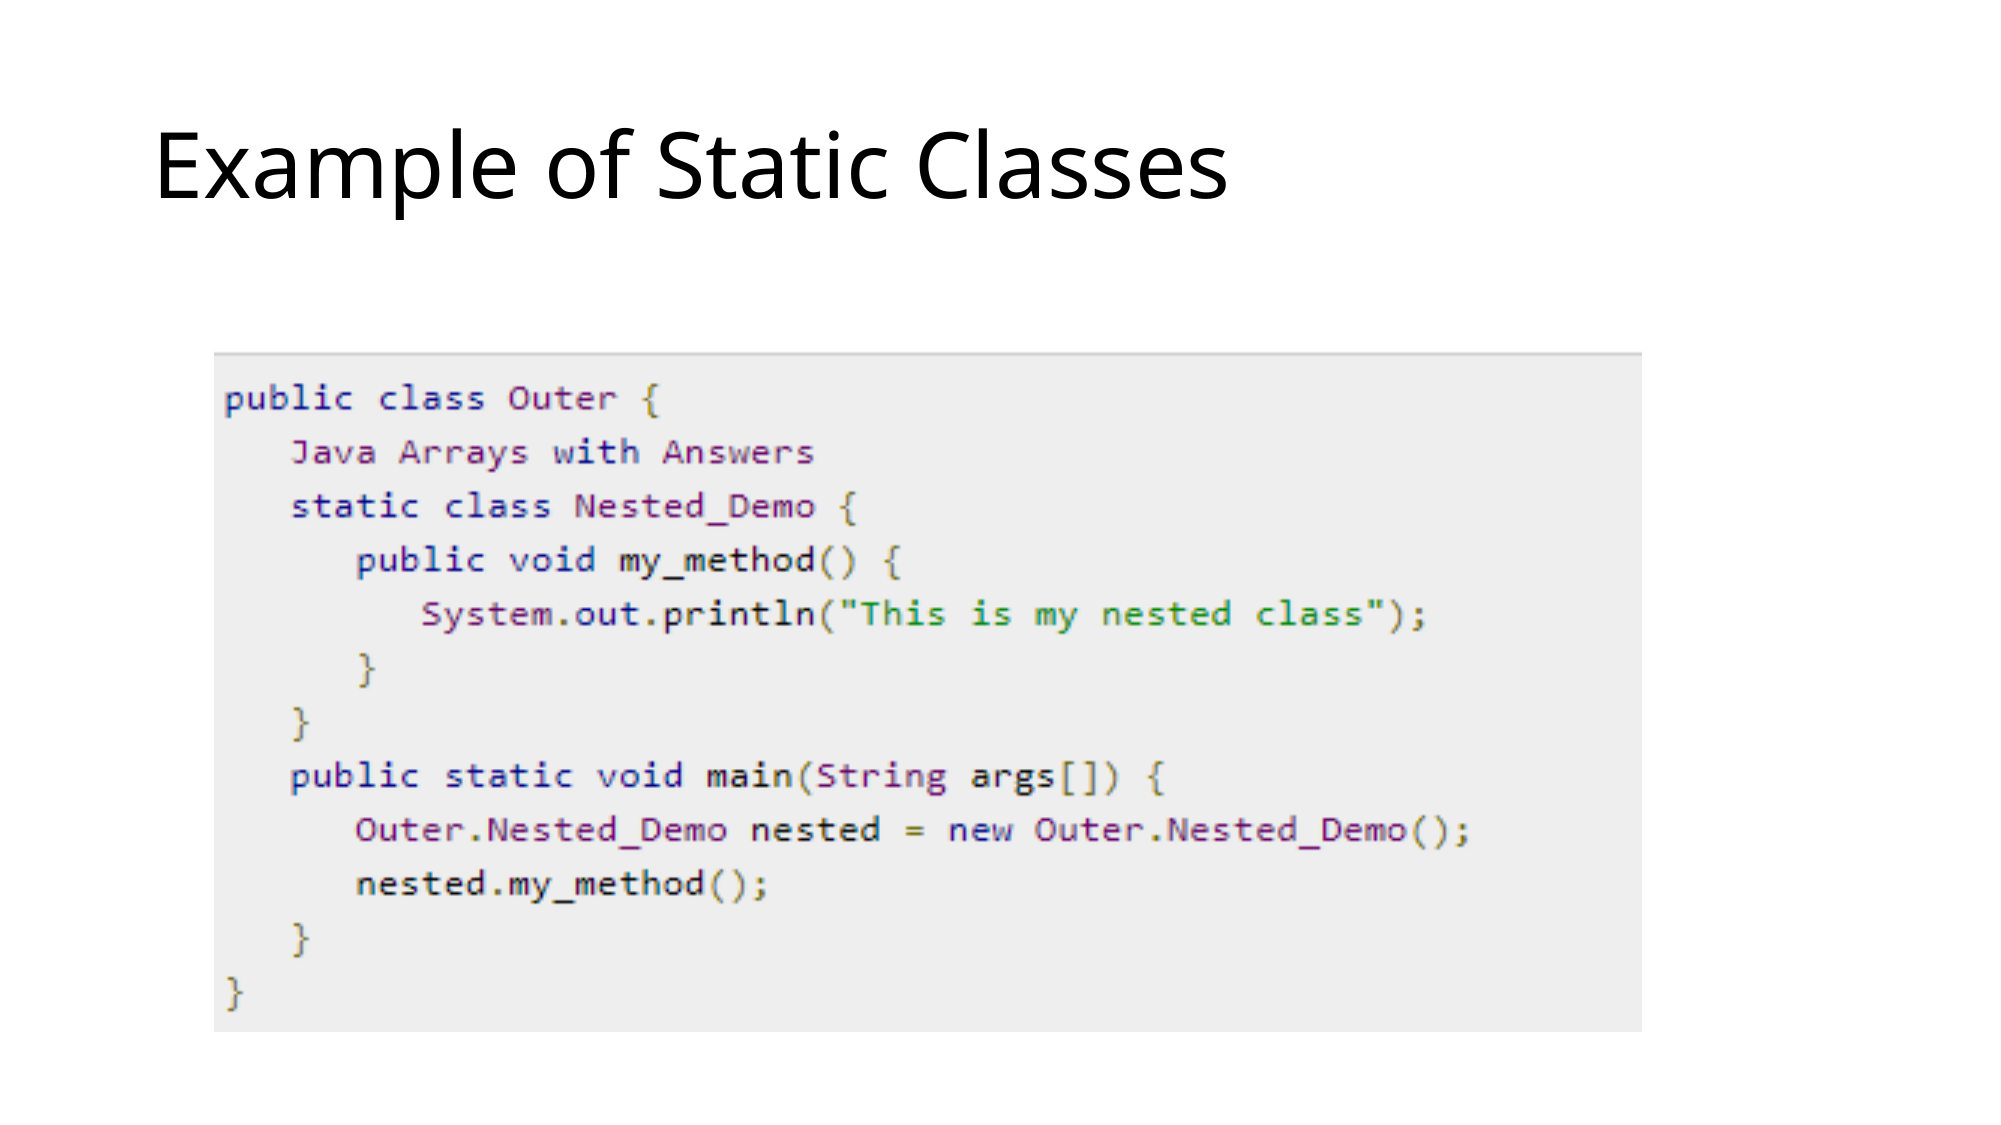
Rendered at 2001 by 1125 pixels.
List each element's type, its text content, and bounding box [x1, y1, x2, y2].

title Example of Static Classes [137, 59, 1863, 278]
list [214, 345, 1642, 1032]
